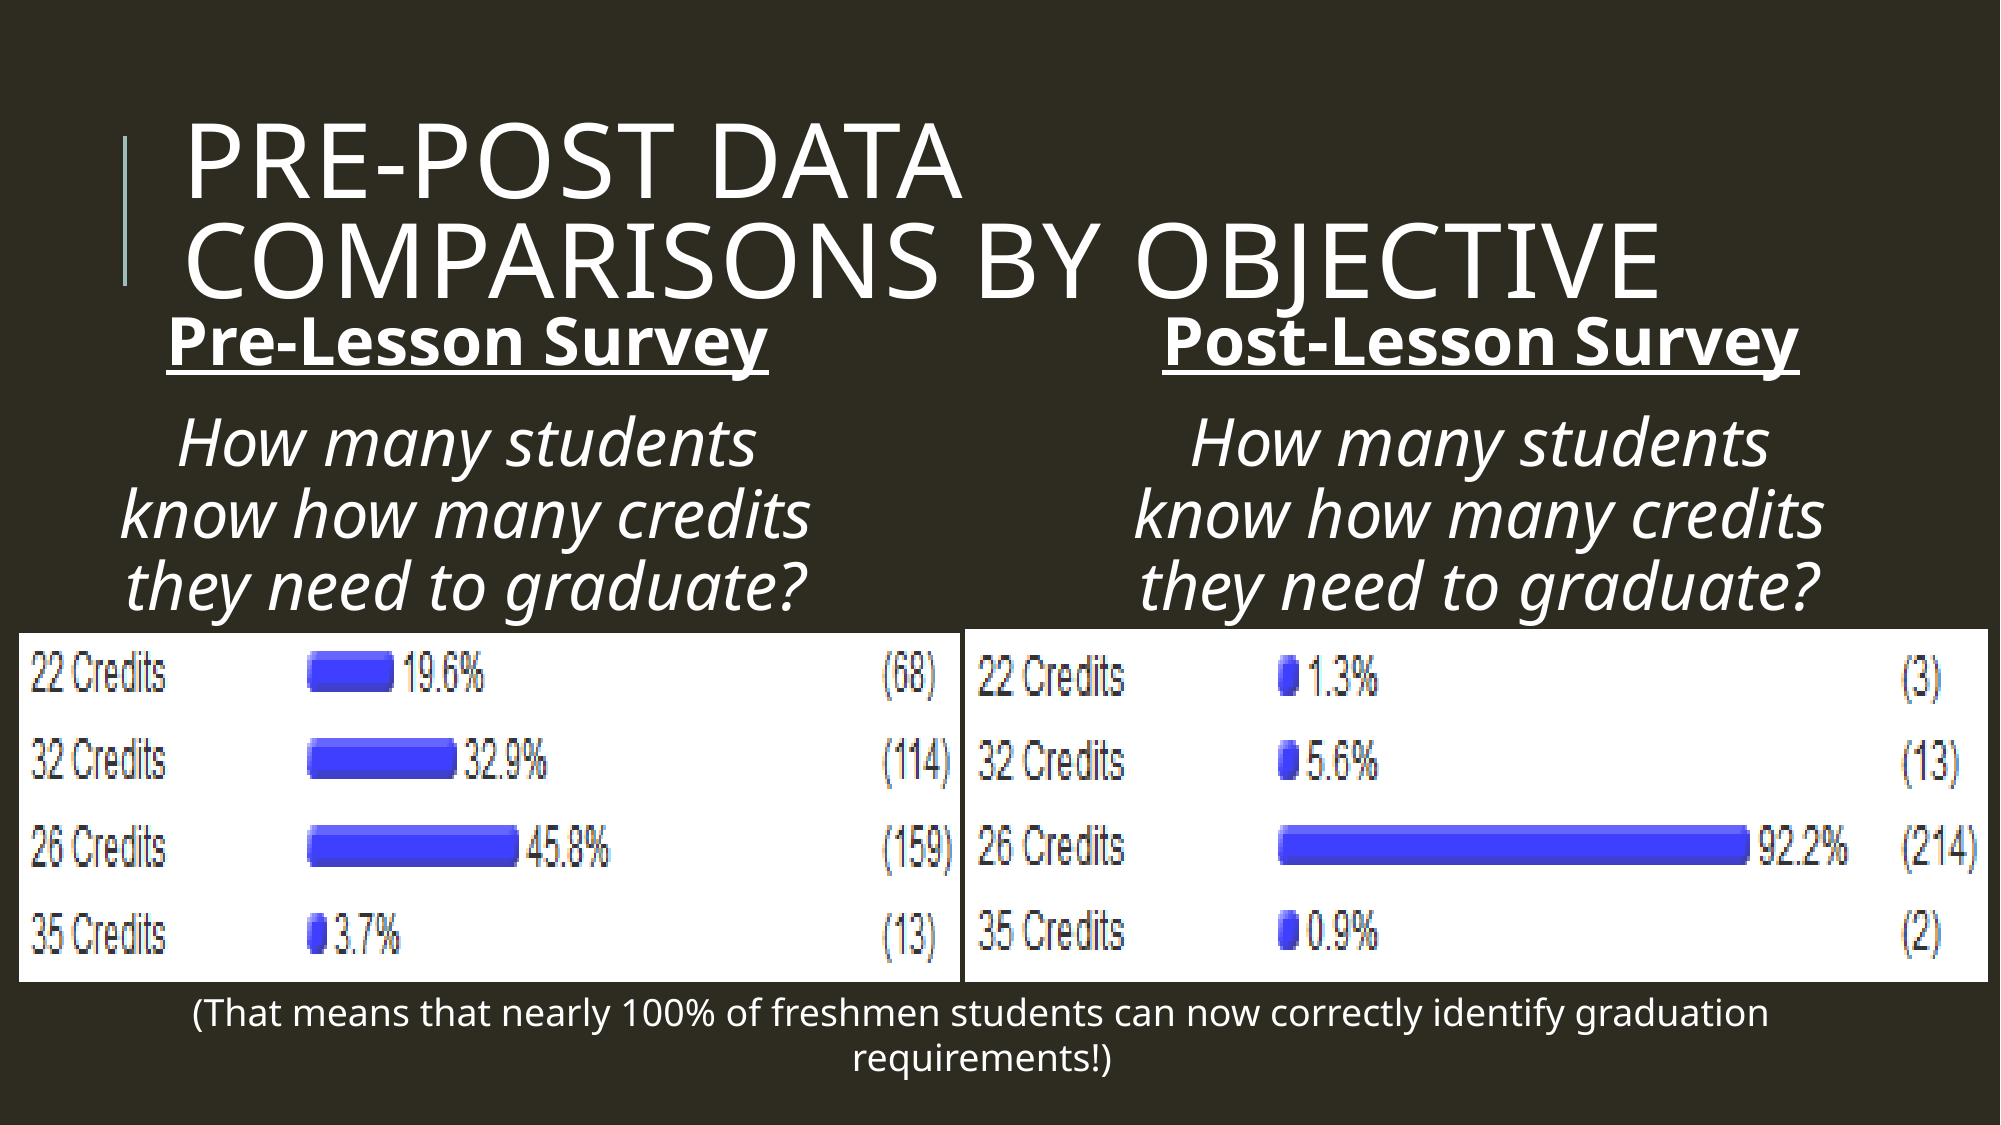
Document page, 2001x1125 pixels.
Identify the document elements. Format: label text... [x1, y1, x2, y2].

title Pre-Post Data Comparisons by Objective [168, 96, 1763, 342]
text_box Pre-Lesson Survey How many students know how many credits they need to graduate? [70, 299, 848, 628]
list Post-Lesson Survey How many students know how many credits they need to graduate? [1083, 299, 1862, 624]
picture [19, 633, 961, 982]
text_box (That means that nearly 100% of freshmen students can now correctly identify graduation requirements!) [70, 989, 1894, 1086]
picture [964, 629, 1989, 982]
